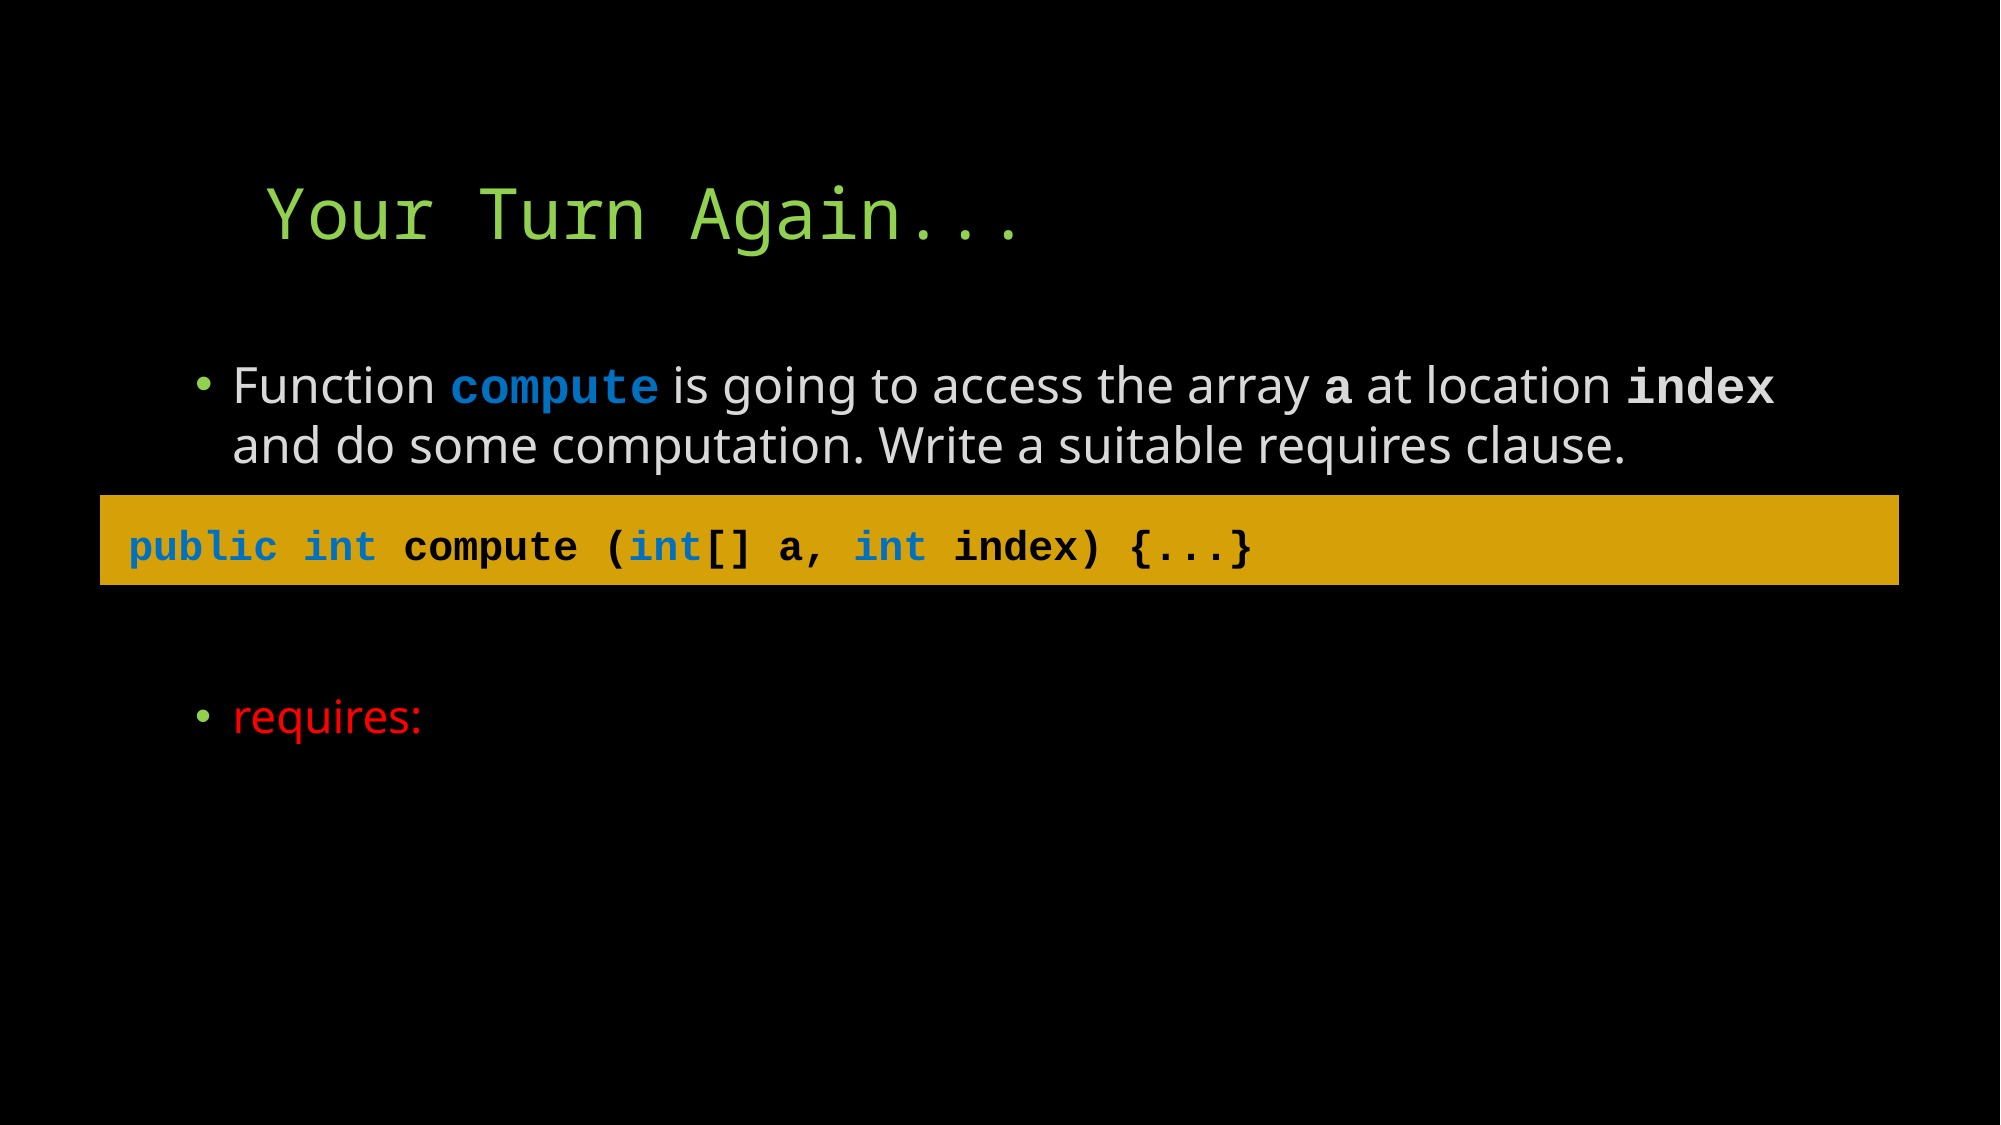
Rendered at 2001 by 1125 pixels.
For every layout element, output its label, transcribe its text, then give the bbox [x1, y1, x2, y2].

title Your Turn Again... [249, 75, 1750, 263]
text_box public int compute (int[] a, int index) {...} [99, 494, 1900, 586]
